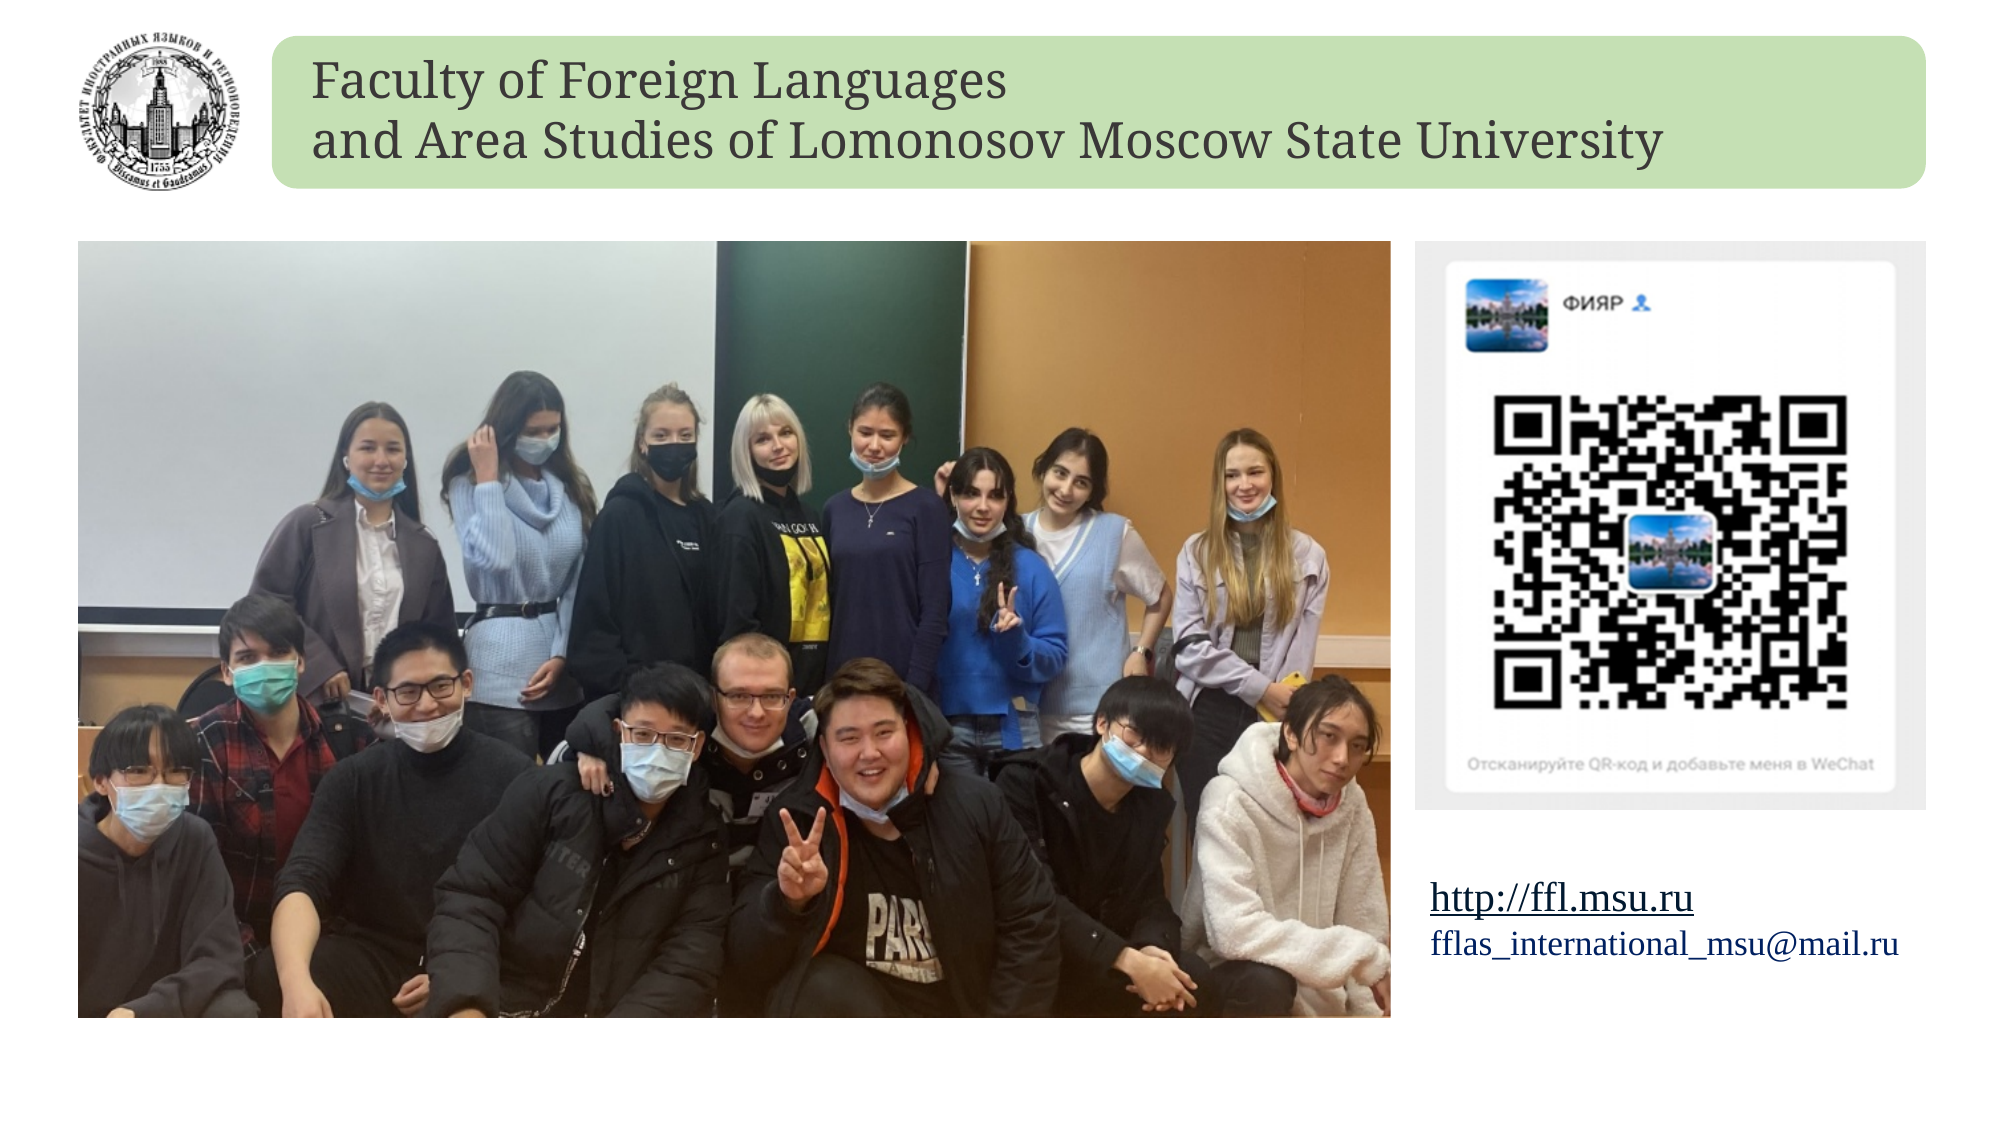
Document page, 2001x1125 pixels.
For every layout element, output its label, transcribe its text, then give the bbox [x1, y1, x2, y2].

picture [1415, 241, 1926, 810]
text_box http://ffl.msu.ru fflas_international_msu@mail.ru [1415, 862, 1926, 970]
text_box [270, 34, 1923, 190]
picture [78, 241, 1391, 1018]
text_box Faculty of Foreign Languages and Area Studies of Lomonosov Moscow State University [296, 41, 1926, 177]
picture [78, 30, 245, 195]
